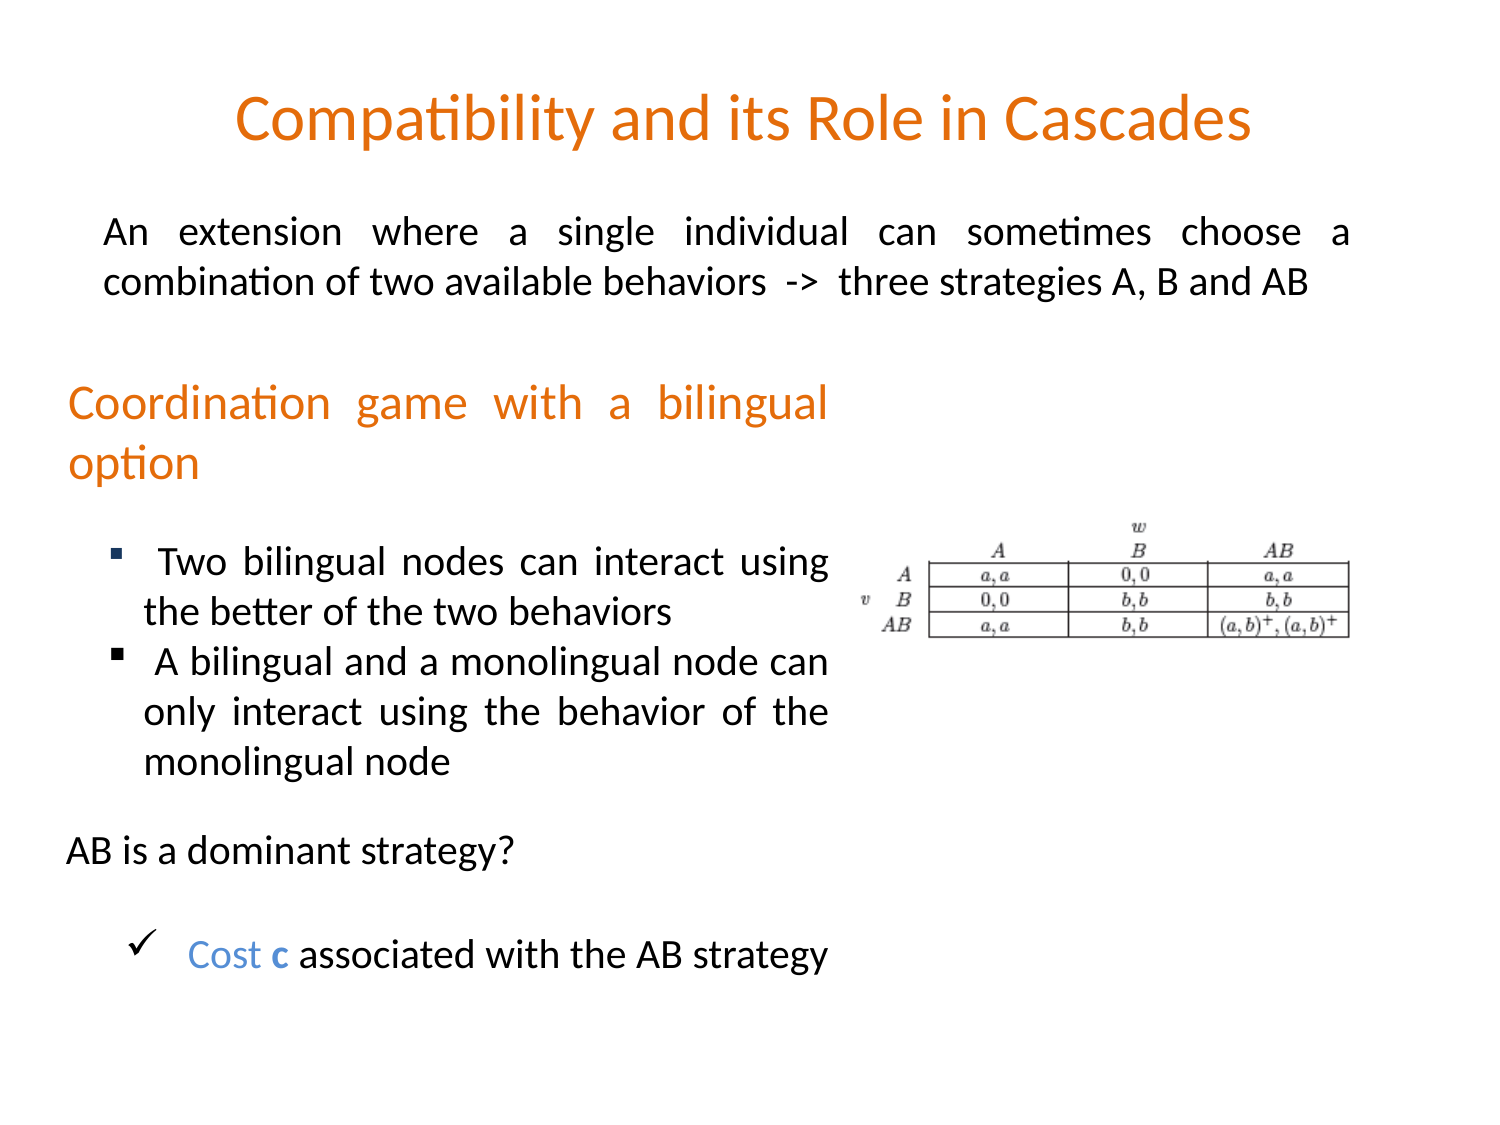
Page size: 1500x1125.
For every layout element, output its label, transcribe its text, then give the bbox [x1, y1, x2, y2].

text_box Cost c associated with the AB strategy [110, 919, 1268, 985]
picture [783, 517, 1367, 647]
text_box Compatibility and its Role in Cascades [41, 66, 1447, 161]
text_box An extension where a single individual can sometimes choose a combination of two available behaviors -> three strategies A, B and AB [88, 196, 1367, 311]
text_box AB is a dominant strategy? [51, 815, 961, 881]
text_box Coordination game with a bilingual option Two bilingual nodes can interact using the better of the two behaviors A bilingual and a monolingual node can only interact using the behavior of the monolingual node [53, 361, 845, 792]
